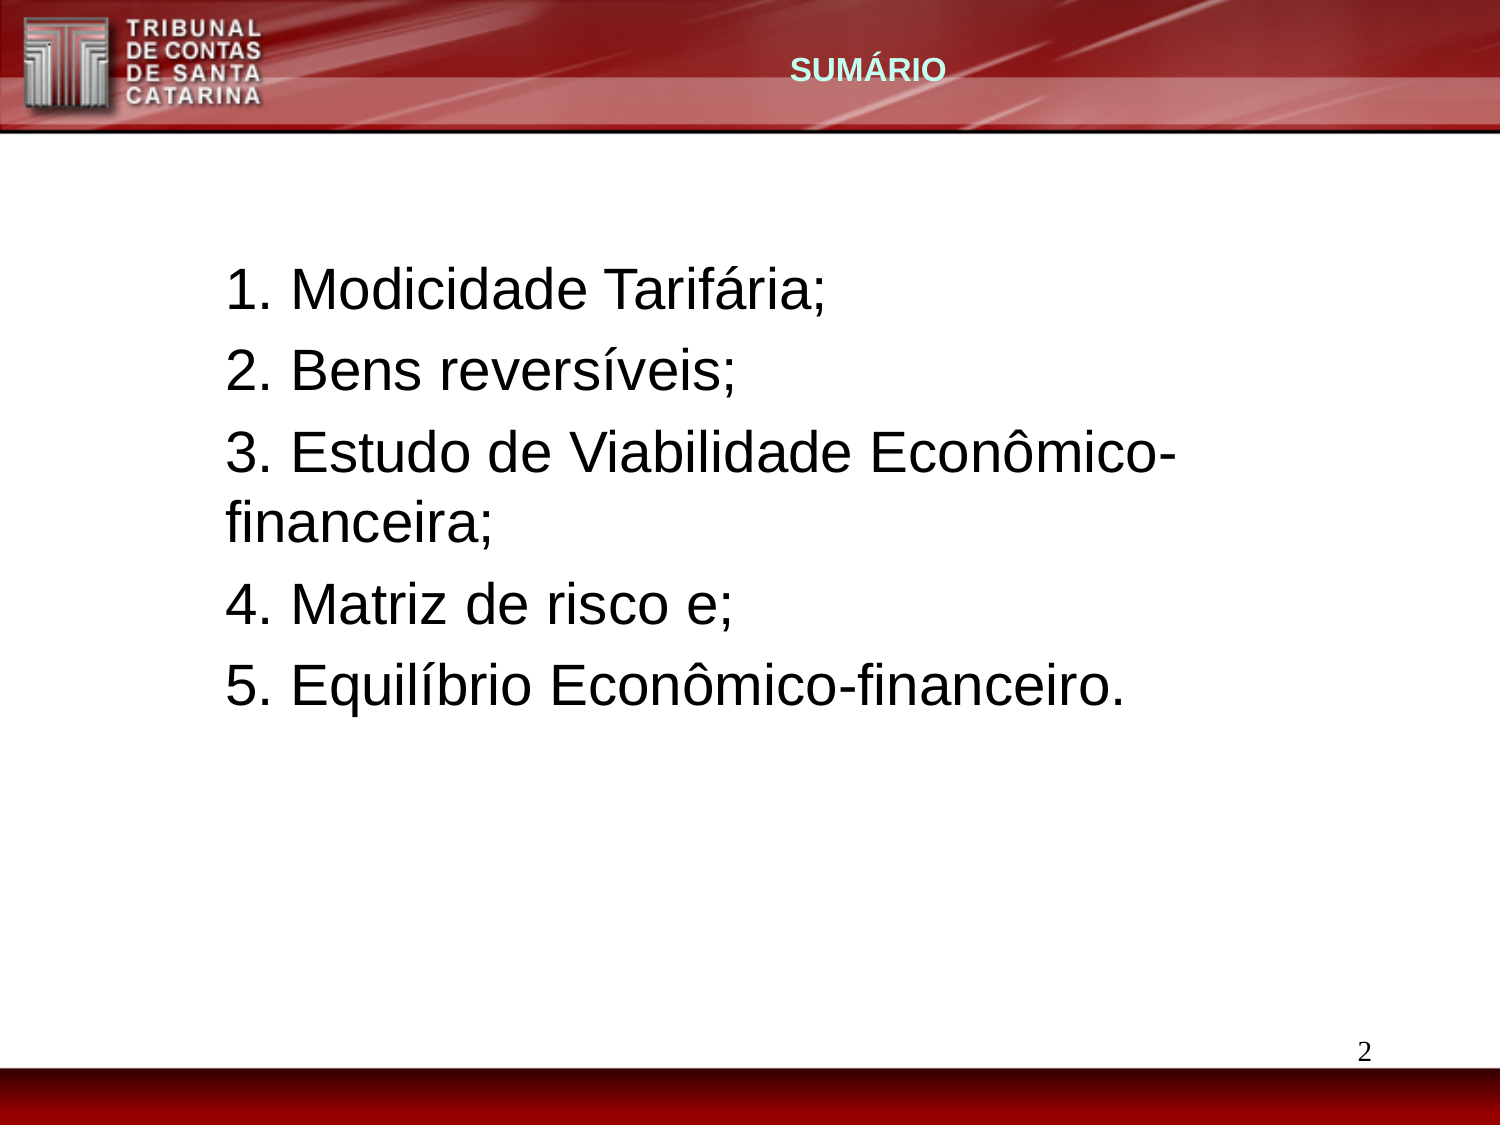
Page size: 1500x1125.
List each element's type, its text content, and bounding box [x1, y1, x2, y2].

slide_number 2 [1074, 1024, 1388, 1101]
text_box SUMÁRIO [277, 7, 1459, 130]
picture [0, 0, 1500, 1125]
text_box 1. Modicidade Tarifária; 2. Bens reversíveis; 3. Estudo de Viabilidade Econômico-financeira; 4. Matriz de risco e; 5. Equilíbrio Econômico-financeiro. [135, 243, 1388, 953]
